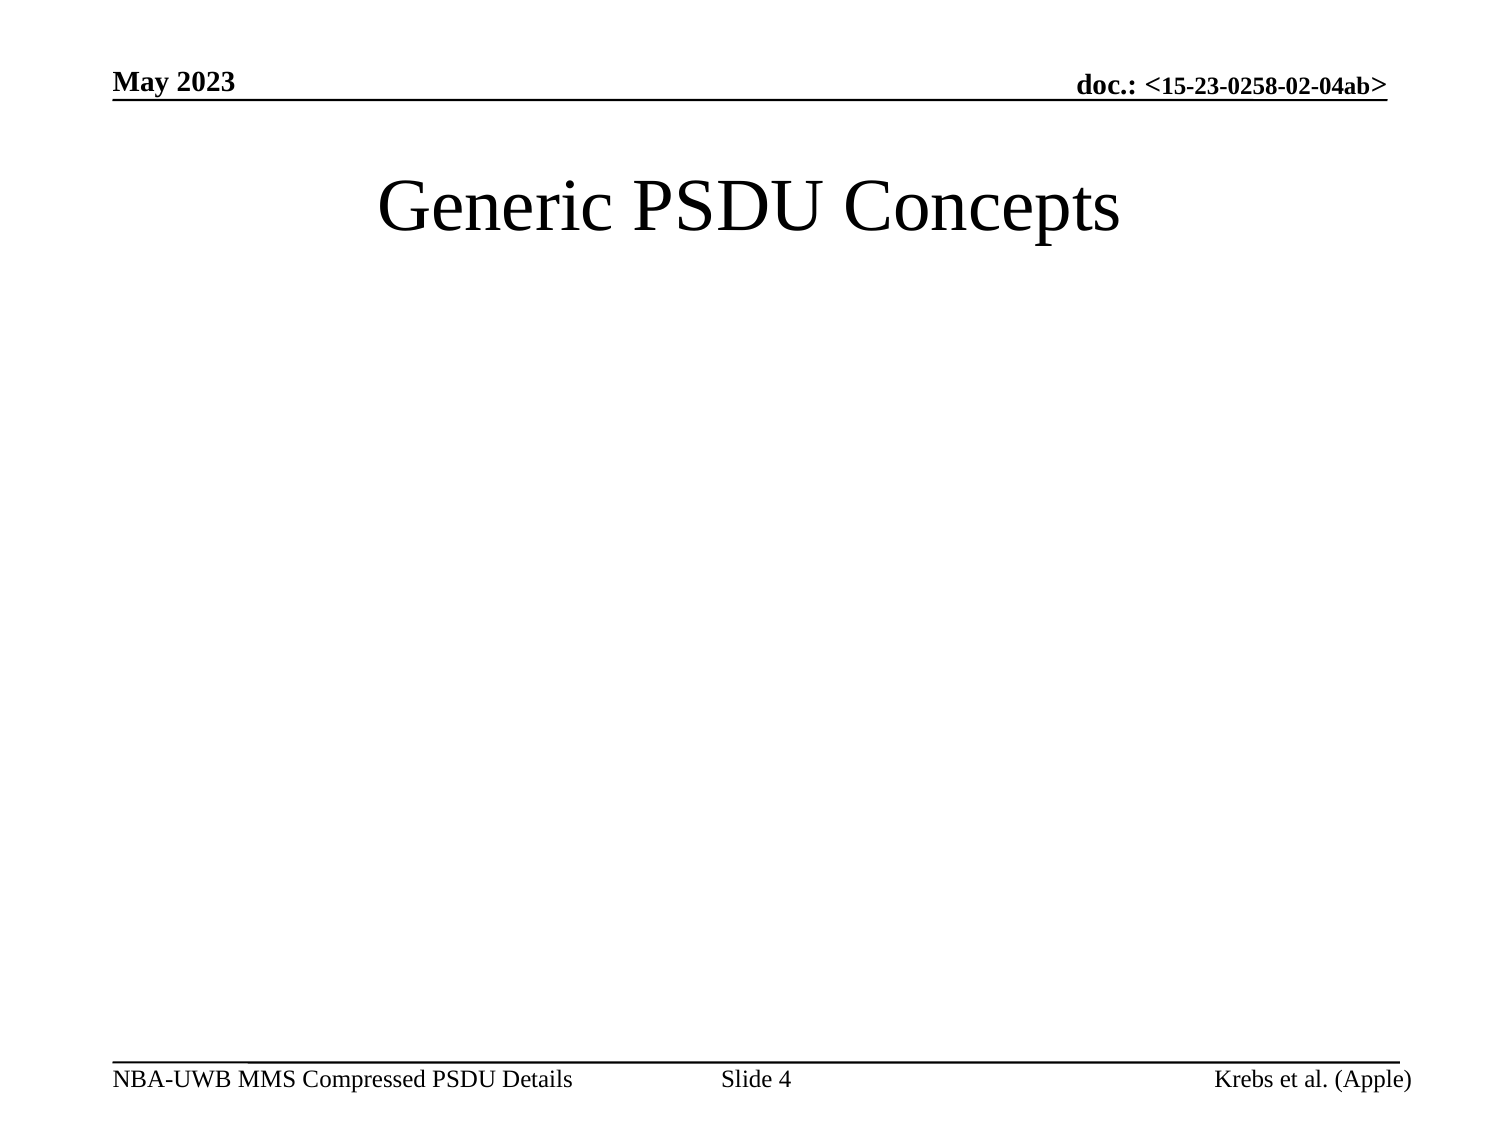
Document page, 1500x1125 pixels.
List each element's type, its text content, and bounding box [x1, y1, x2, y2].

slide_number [112, 62, 375, 98]
title Generic PSDU Concepts [112, 112, 1388, 288]
slide_number Slide 4 [712, 1062, 800, 1093]
footer Krebs et al. (Apple) [900, 1062, 1413, 1093]
